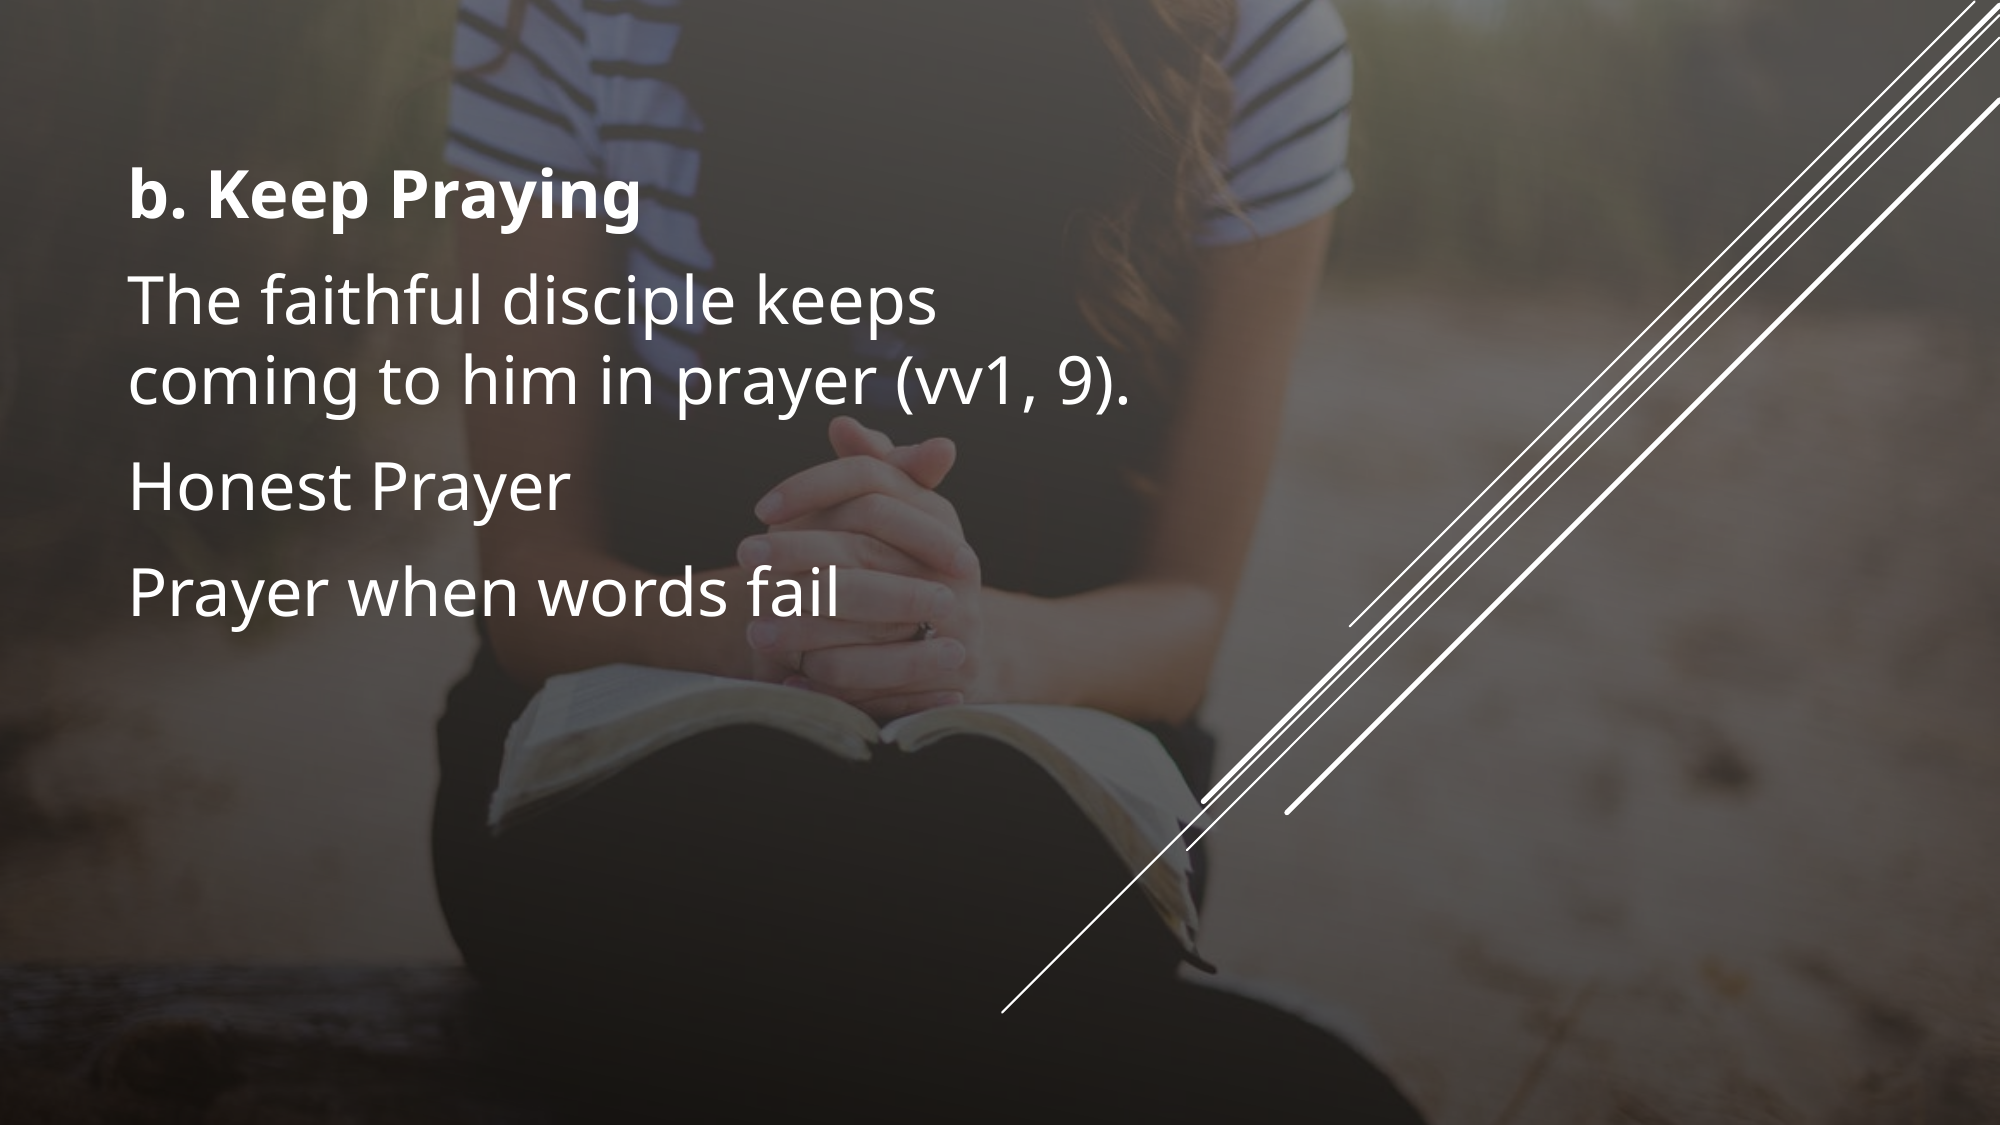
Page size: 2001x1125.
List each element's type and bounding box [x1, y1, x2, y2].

picture [0, 0, 2000, 1125]
text_box [1001, 1, 2000, 1013]
